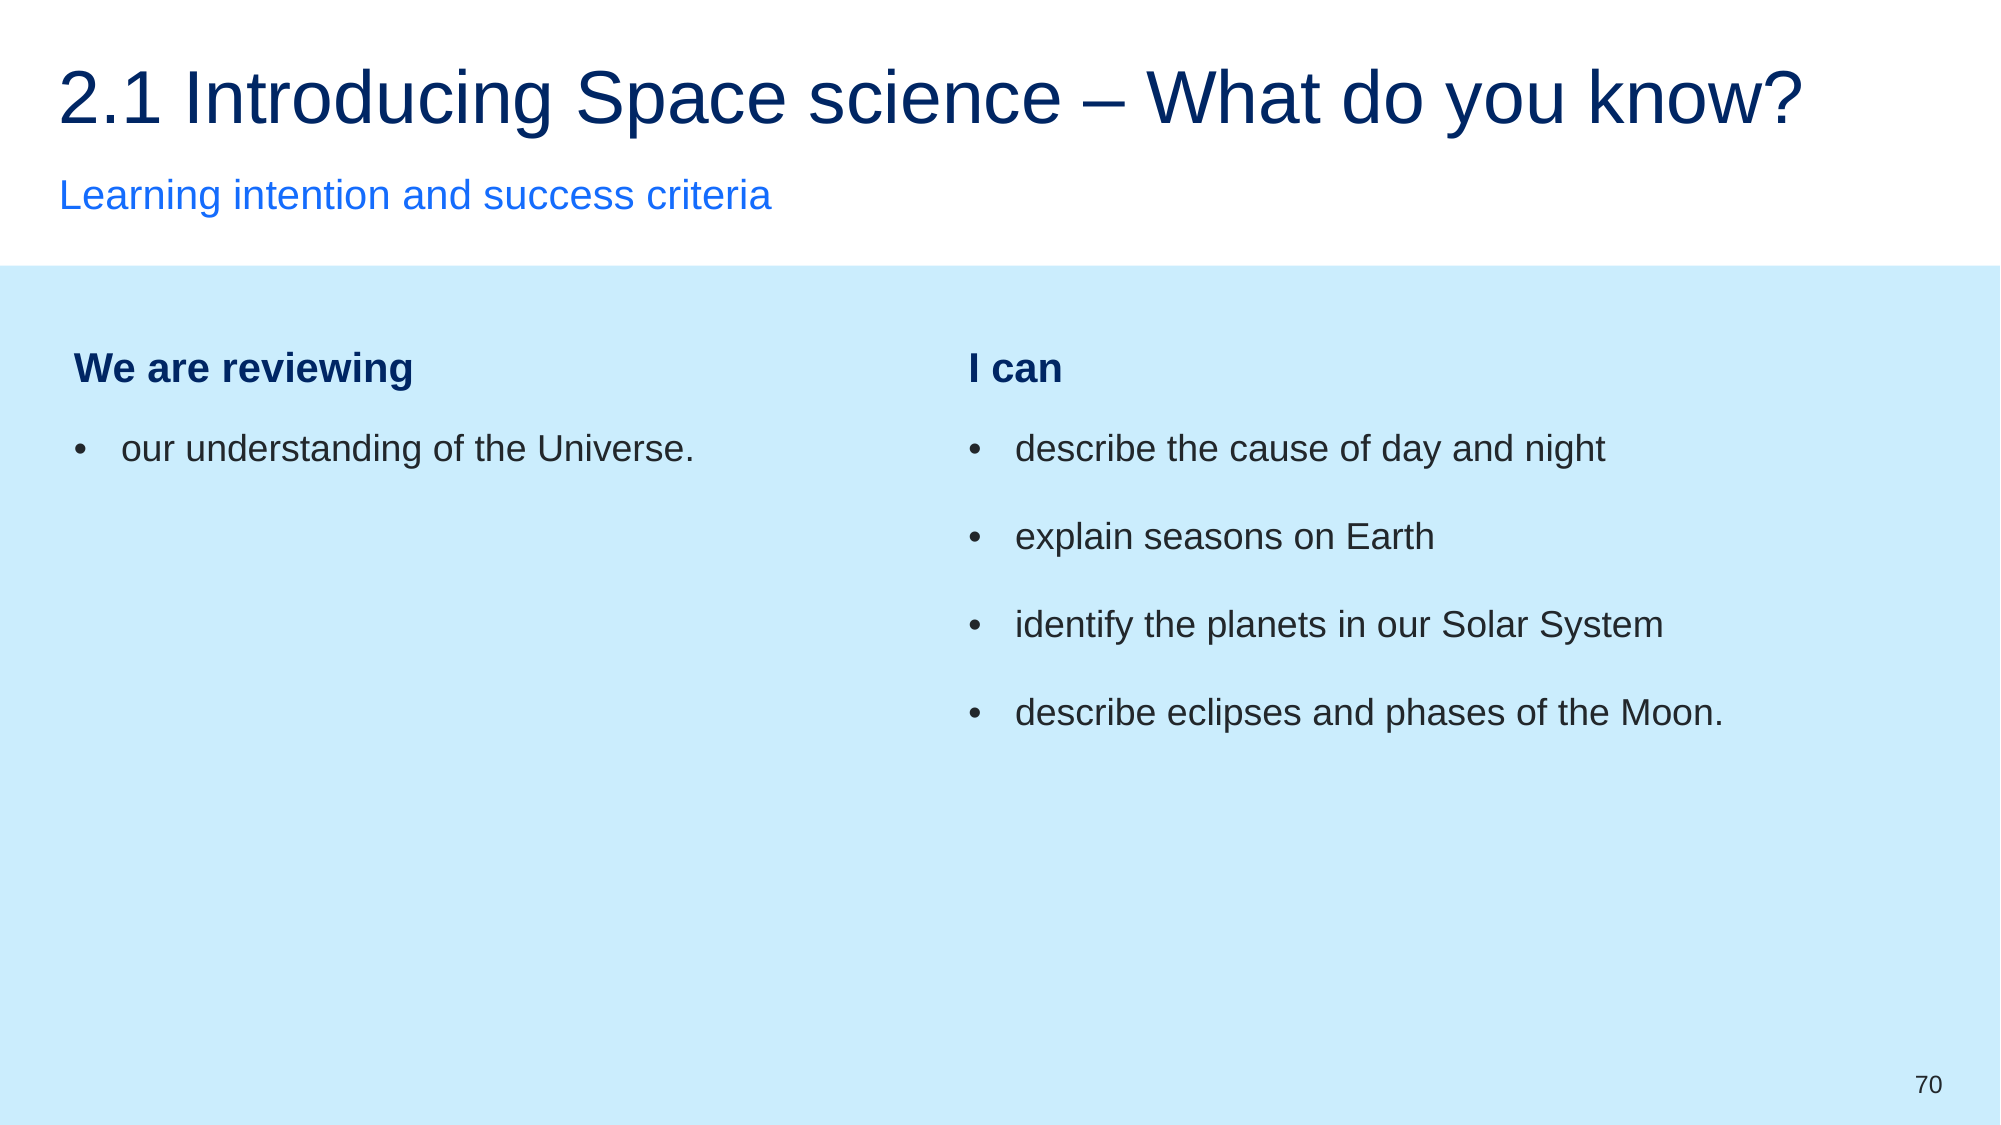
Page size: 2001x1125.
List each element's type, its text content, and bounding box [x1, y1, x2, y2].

table_cell describe the cause of day and night explain seasons on Earth identify the planets in our Solar System describe eclipses and phases of the Moon. [953, 399, 1884, 741]
table_header We are reviewing [59, 314, 953, 399]
table_cell our understanding of the Universe. [59, 399, 953, 741]
title 2.1 Introducing Space science – What do you know? [59, 59, 1849, 145]
list Learning intention and success criteria [59, 166, 1713, 218]
table_header I can [953, 314, 1884, 399]
slide_number 70 [1824, 1068, 1943, 1099]
